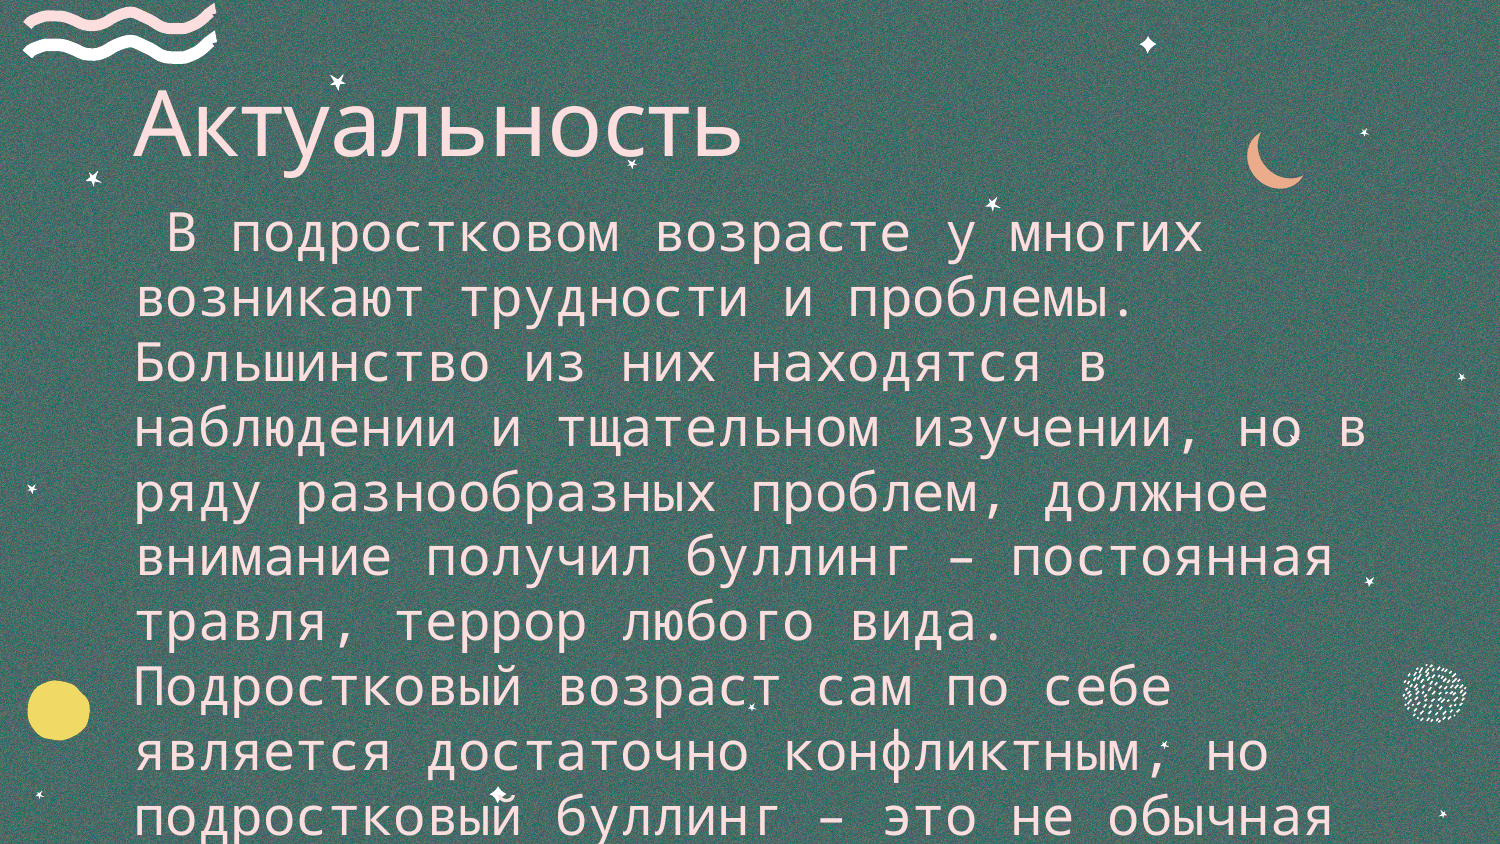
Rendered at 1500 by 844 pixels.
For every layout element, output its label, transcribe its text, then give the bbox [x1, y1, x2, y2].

title Актуальность [118, 72, 1382, 167]
list В подростковом возрасте у многих возникают трудности и проблемы. Большинство из них находятся в наблюдении и тщательном изучении, но в ряду разнообразных проблем, должное внимание получил буллинг – постоянная травля, террор любого вида. Подростковый возраст сам по себе является достаточно конфликтным, но подростковый буллинг – это не обычная ссора. [118, 181, 1407, 821]
picture [0, 0, 1500, 844]
